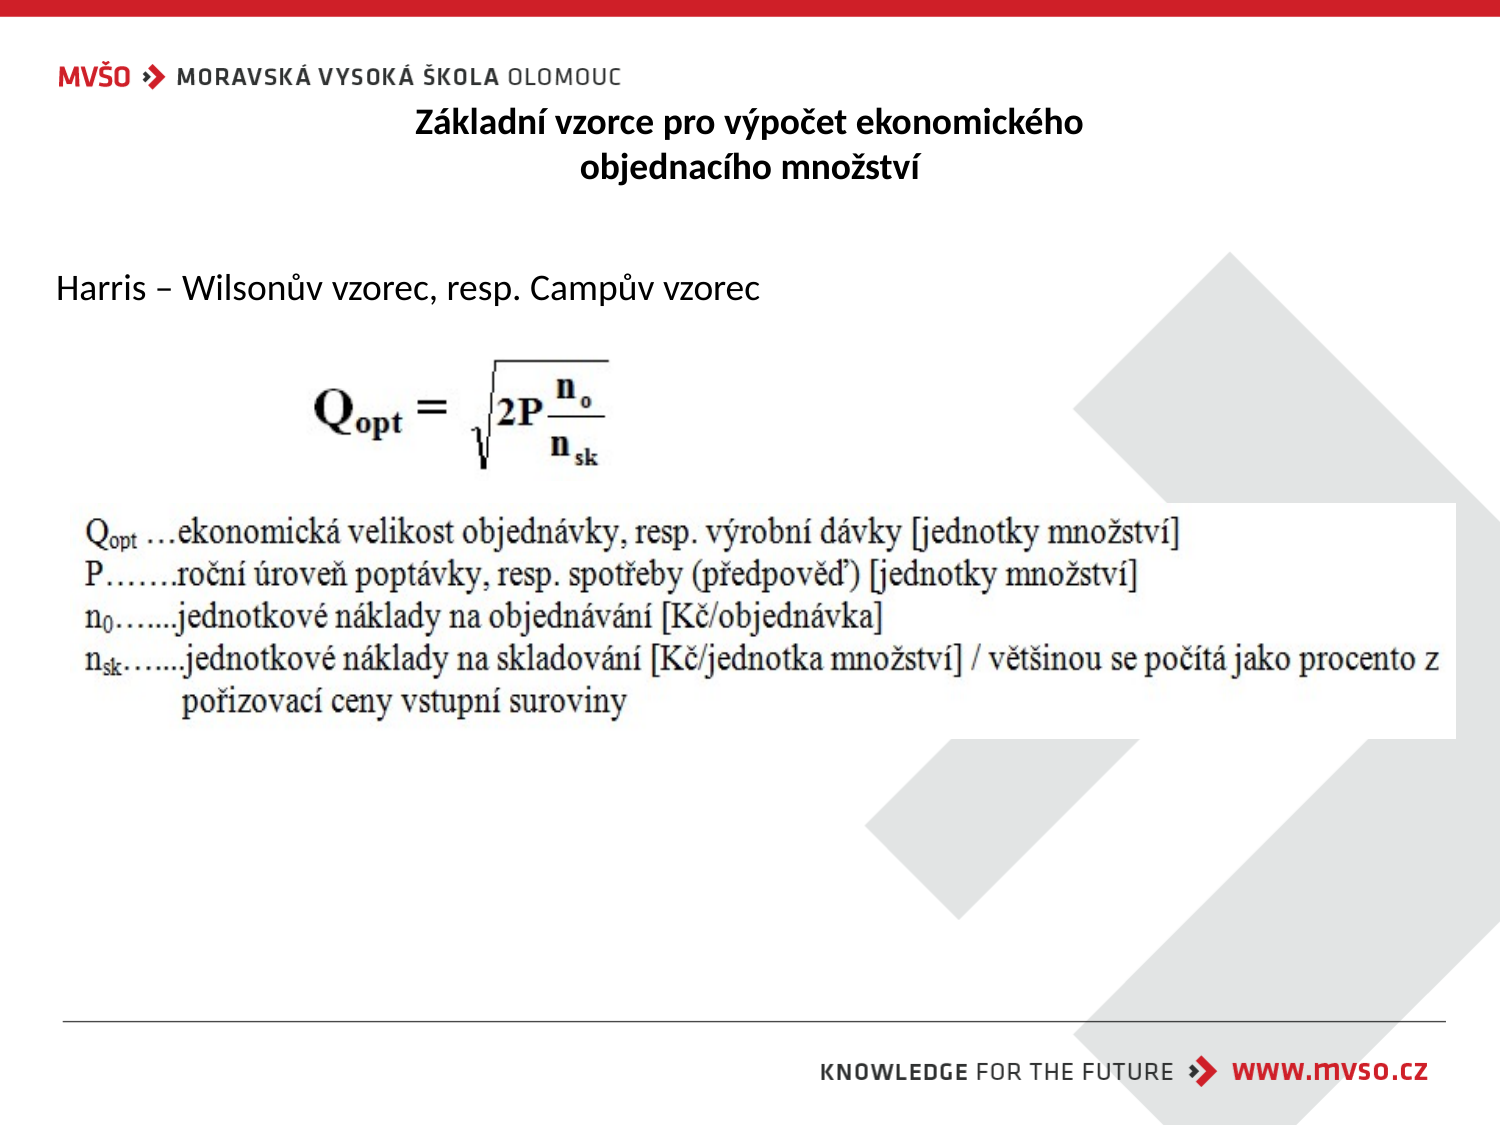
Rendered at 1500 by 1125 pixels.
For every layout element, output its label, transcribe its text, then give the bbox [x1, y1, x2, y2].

text_box Harris – Wilsonův vzorec, resp. Campův vzorec [41, 255, 792, 315]
text_box Základní vzorce pro výpočet ekonomického objednacího množství [374, 89, 1125, 195]
picture [0, 0, 1500, 1125]
